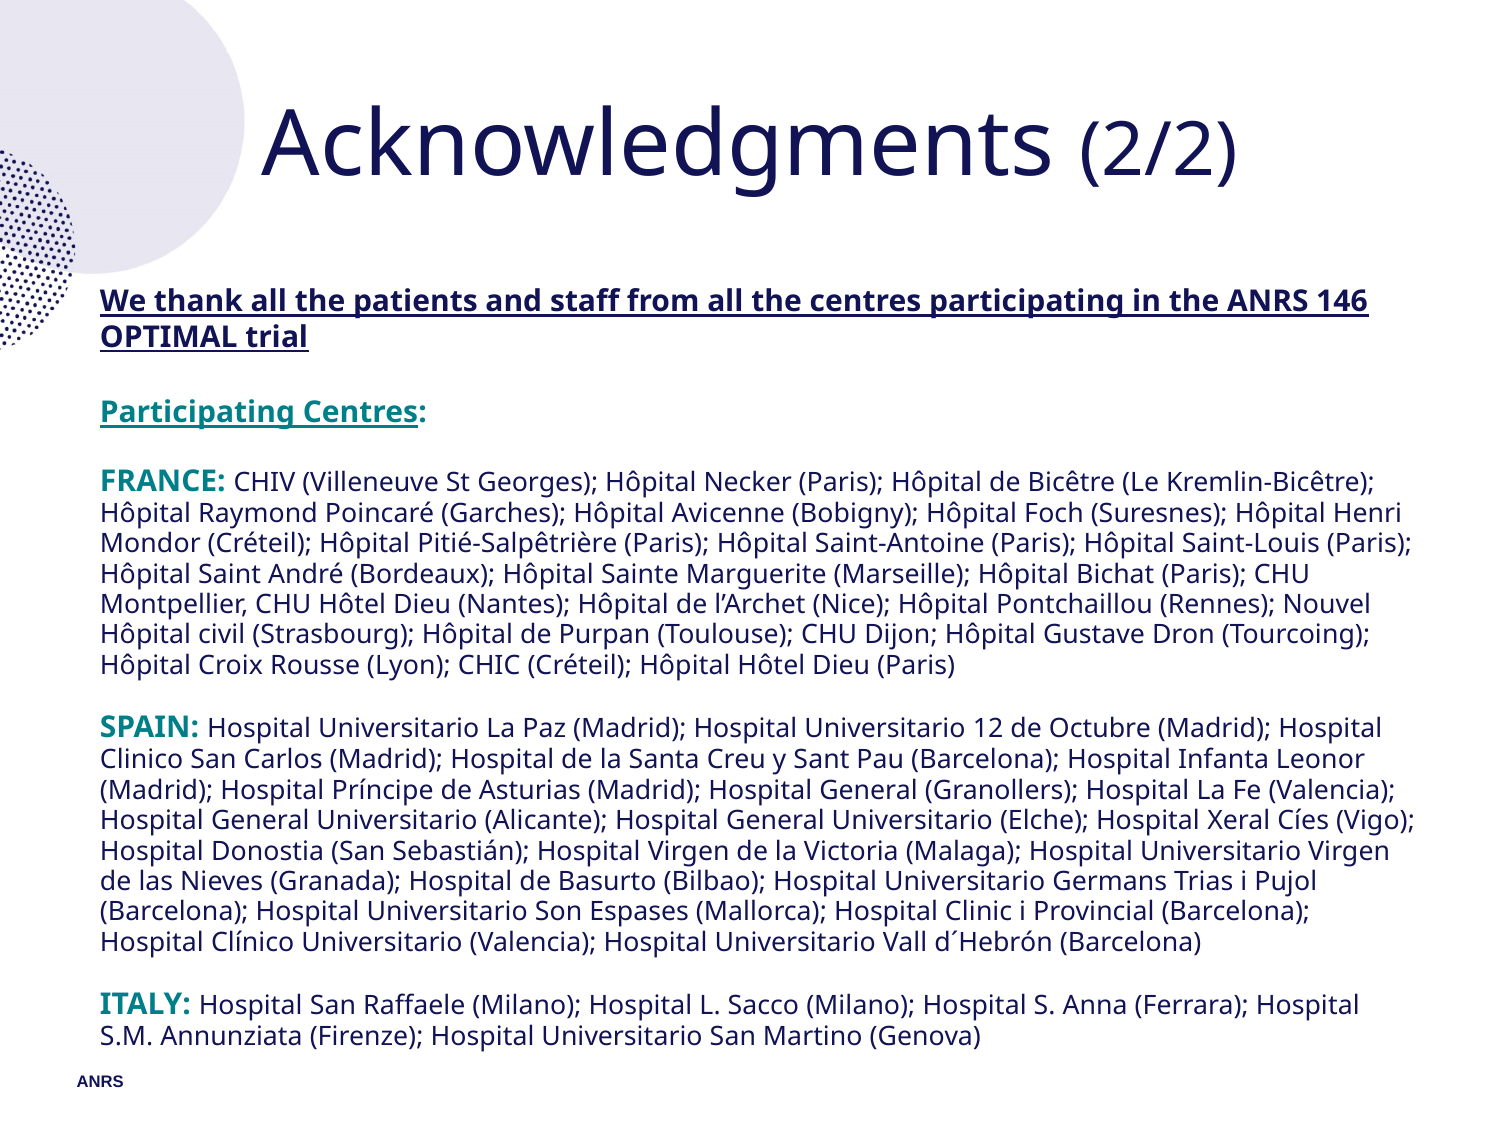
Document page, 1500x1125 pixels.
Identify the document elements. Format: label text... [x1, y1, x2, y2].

title Acknowledgments (2/2) [75, 45, 1425, 233]
picture [0, 0, 296, 355]
list We thank all the patients and staff from all the centres participating in the ANRS 146 OPTIMAL trial Participating Centres: FRANCE: CHIV (Villeneuve St Georges); Hôpital Necker (Paris); Hôpital de Bicêtre (Le Kremlin-Bicêtre); Hôpital Raymond Poincaré (Garches); Hôpital Avicenne (Bobigny); Hôpital Foch (Suresnes); Hôpital Henri Mondor (Créteil); Hôpital Pitié-Salpêtrière (Paris); Hôpital Saint-Antoine (Paris); Hôpital Saint-Louis (Paris); Hôpital Saint André (Bordeaux); Hôpital Sainte Marguerite (Marseille); Hôpital Bichat (Paris); CHU Montpellier, CHU Hôtel Dieu (Nantes); Hôpital de l’Archet (Nice); Hôpital Pontchaillou (Rennes); Nouvel Hôpital civil (Strasbourg); Hôpital de Purpan (Toulouse); CHU Dijon; Hôpital Gustave Dron (Tourcoing); Hôpital Croix Rousse (Lyon); CHIC (Créteil); Hôpital Hôtel Dieu (Paris) SPAIN: Hospital Universitario La Paz (Madrid); Hospital Universitario 12 de Octubre (Madrid); Hospital Clinico San Carlos (Madrid); Hospital de la Santa Creu y Sant Pau (Barcelona); Hospital Infanta Leonor (Madrid); Hospital Príncipe de Asturias (Madrid); Hospital General (Granollers); Hospital La Fe (Valencia); Hospital General Universitario (Alicante); Hospital General Universitario (Elche); Hospital Xeral Cíes (Vigo); Hospital Donostia (San Sebastián); Hospital Virgen de la Victoria (Malaga); Hospital Universitario Virgen de las Nieves (Granada); Hospital de Basurto (Bilbao); Hospital Universitario Germans Trias i Pujol (Barcelona); Hospital Universitario Son Espases (Mallorca); Hospital Clinic i Provincial (Barcelona); Hospital Clínico Universitario (Valencia); Hospital Universitario Vall d´Hebrón (Barcelona) ITALY: Hospital San Raffaele (Milano); Hospital L. Sacco (Milano); Hospital S. Anna (Ferrara); Hospital S.M. Annunziata (Firenze); Hospital Universitario San Martino (Genova) [85, 274, 1436, 1071]
